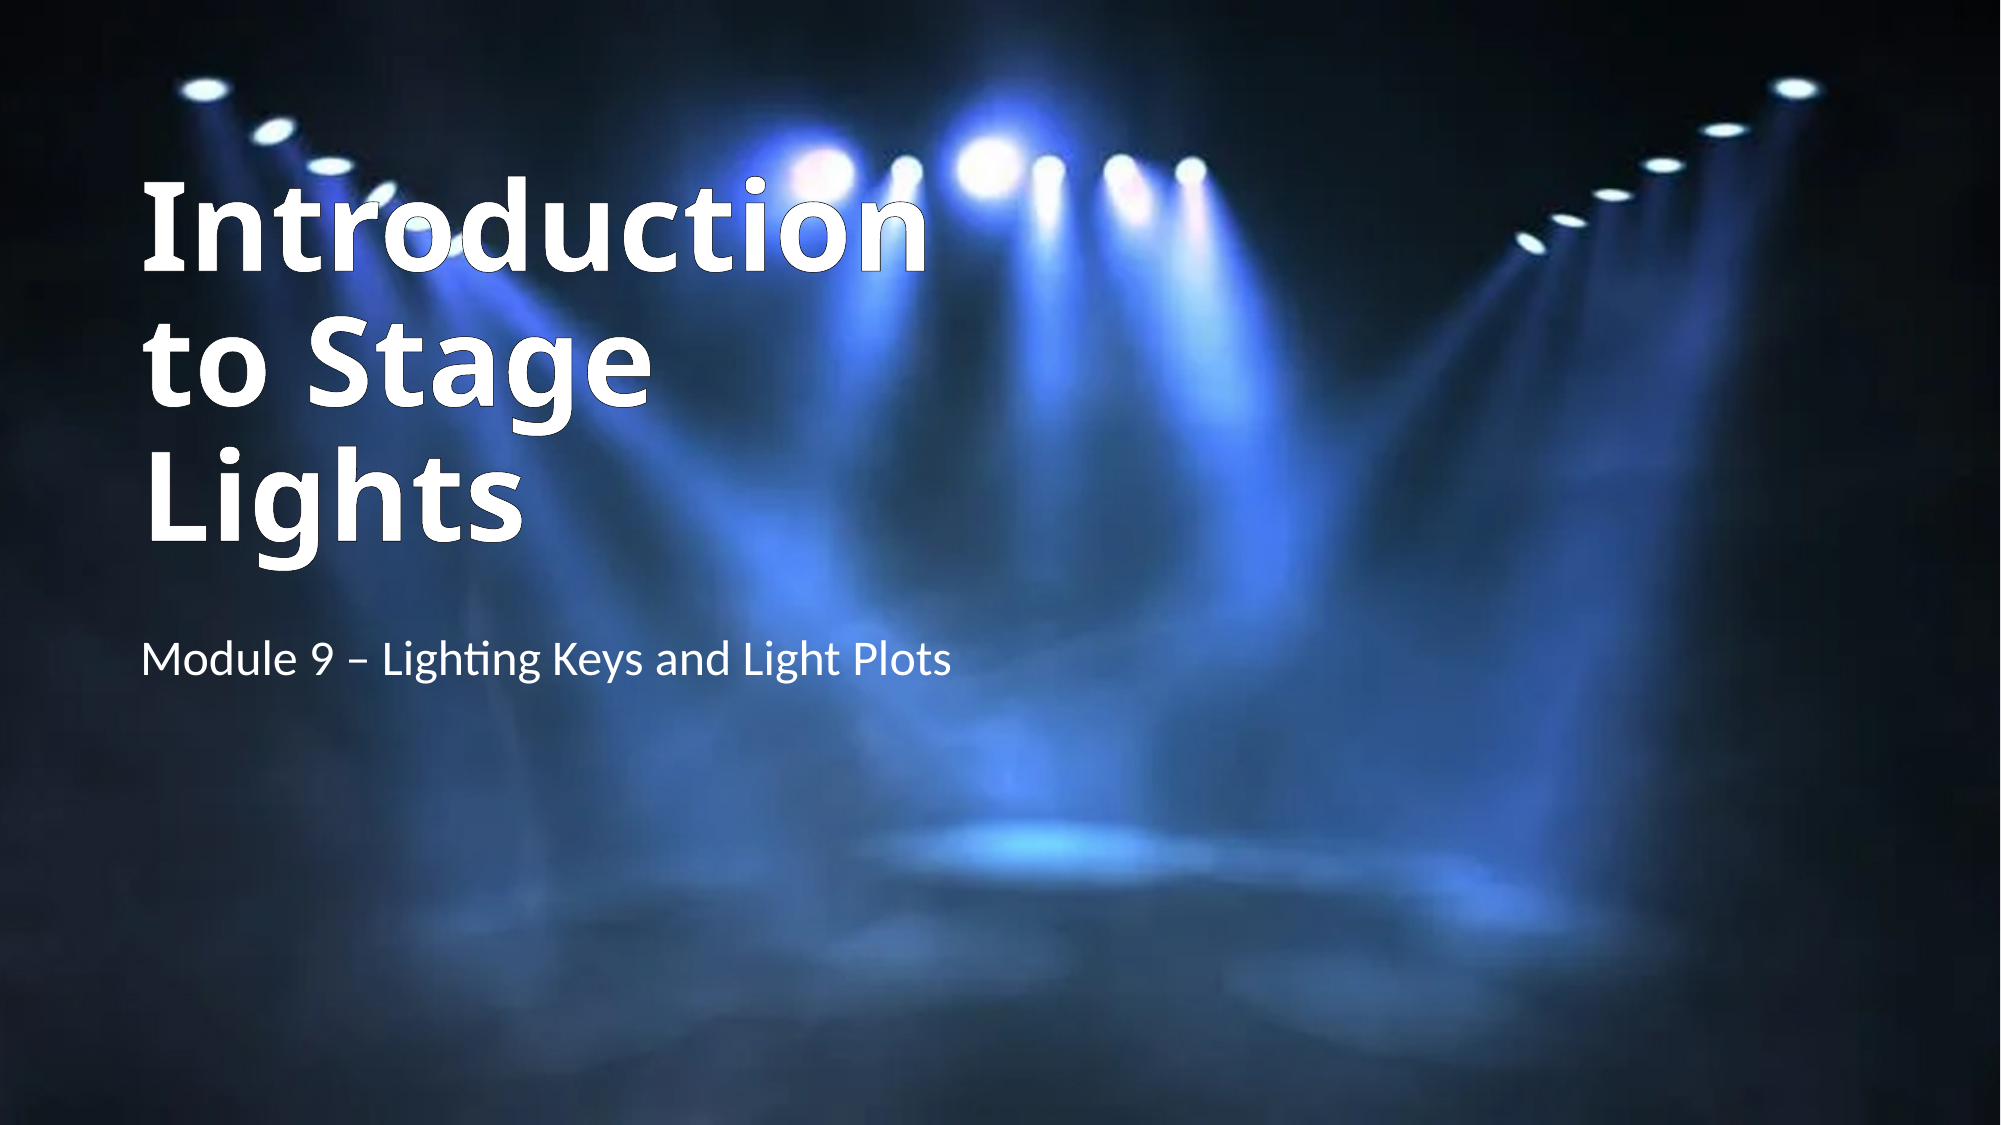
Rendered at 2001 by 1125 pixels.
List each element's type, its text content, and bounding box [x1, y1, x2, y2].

subtitle Module 9 – Lighting Keys and Light Plots [125, 624, 1500, 845]
picture [0, 0, 2001, 1125]
title Introduction to Stage Lights [125, 153, 1067, 576]
